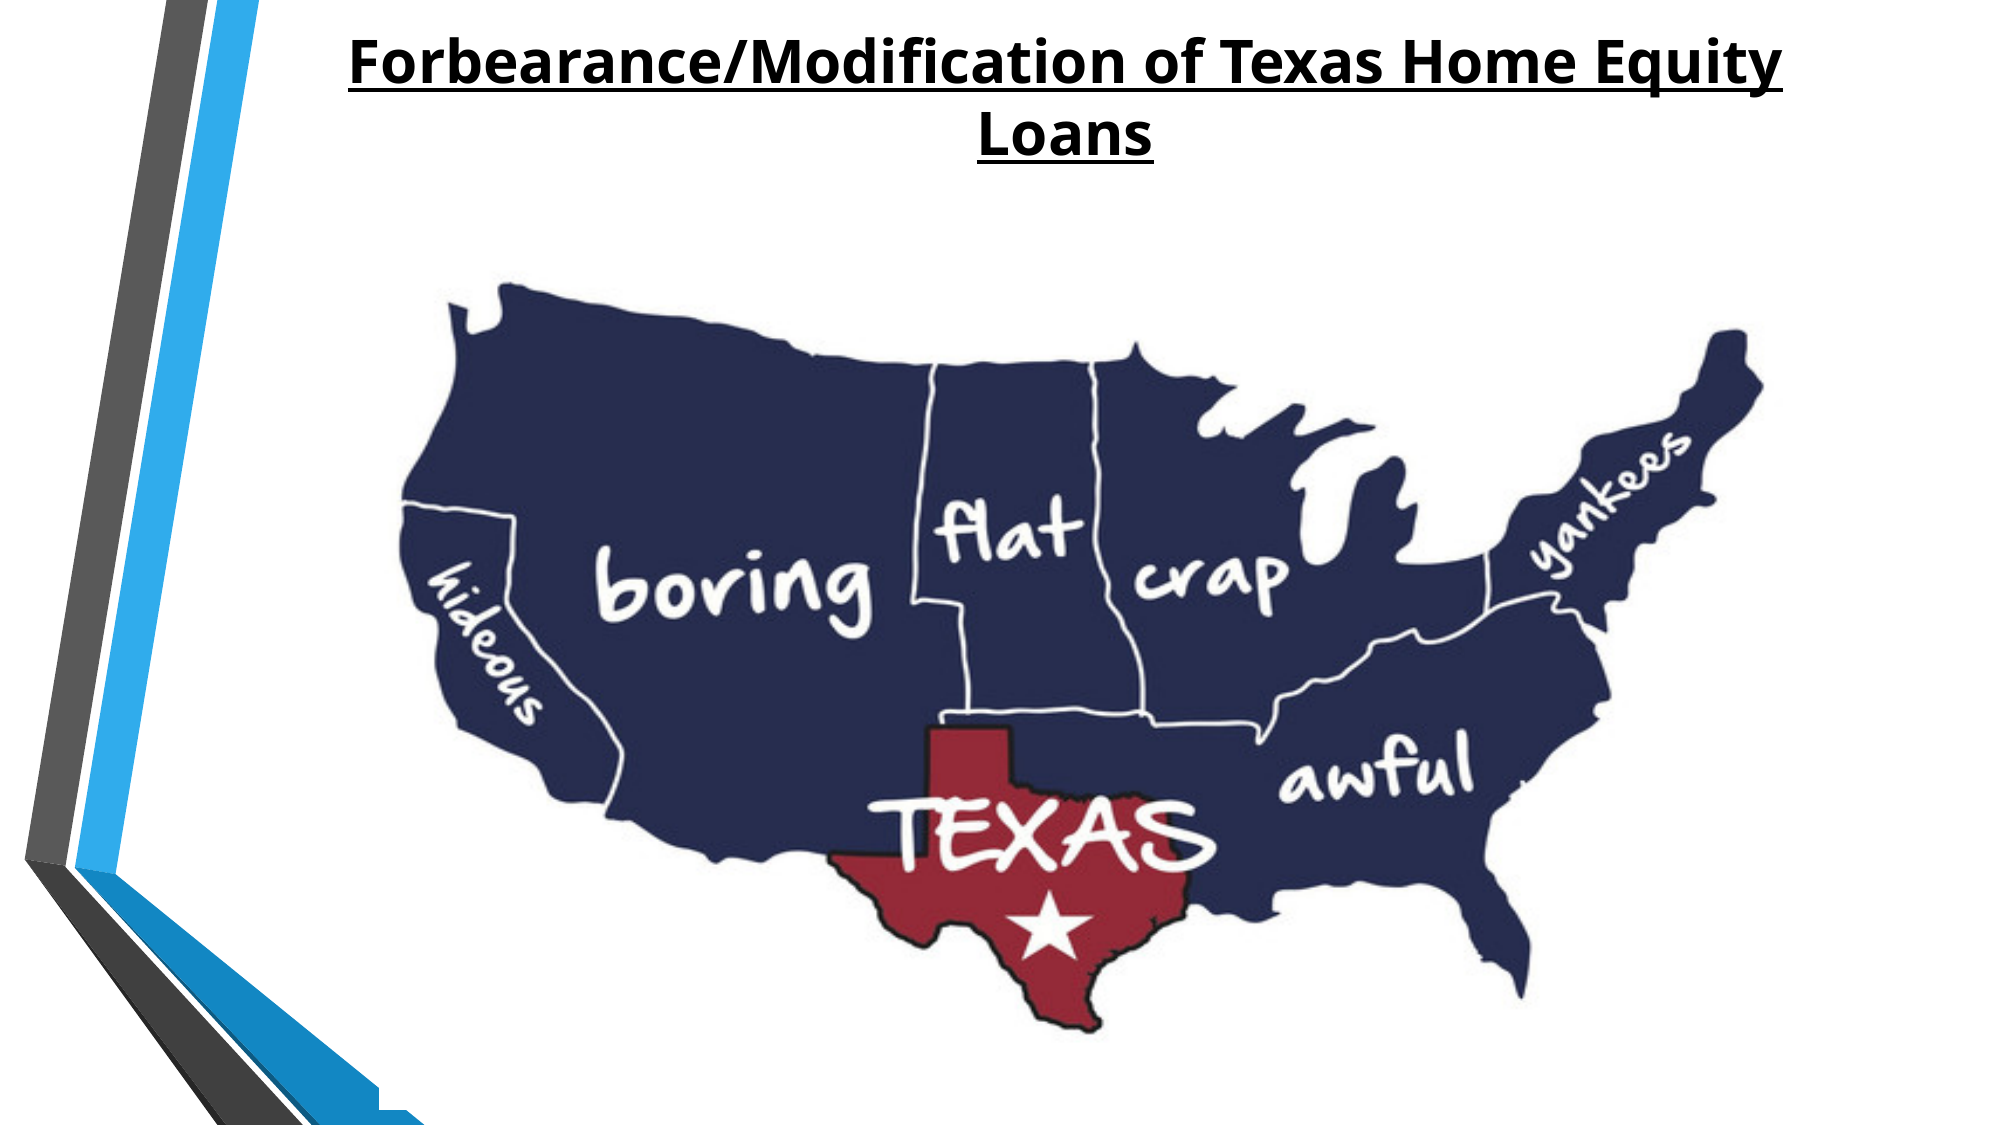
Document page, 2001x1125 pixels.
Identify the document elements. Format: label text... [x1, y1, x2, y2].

title Forbearance/Modification of Texas Home Equity Loans [243, 15, 1887, 175]
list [379, 205, 1784, 1110]
